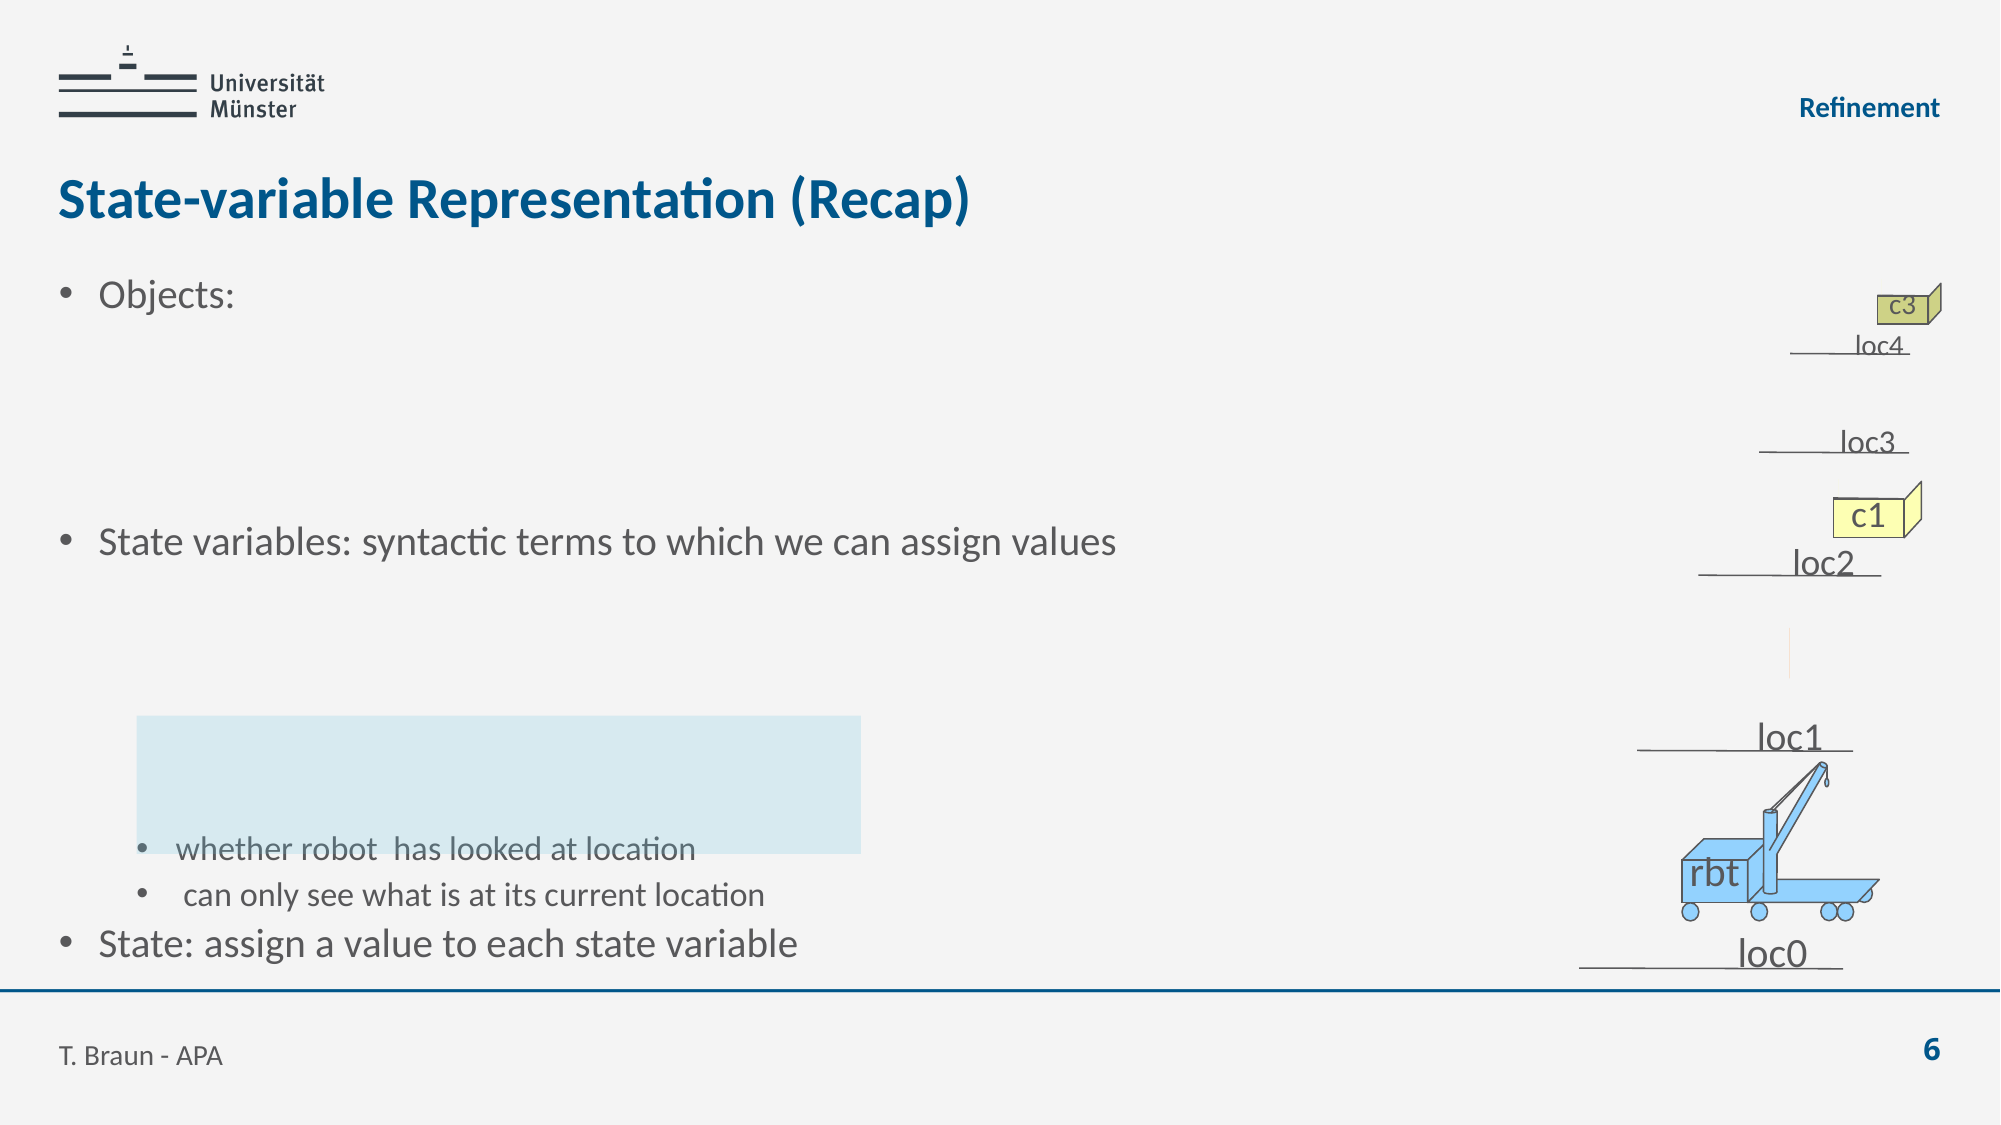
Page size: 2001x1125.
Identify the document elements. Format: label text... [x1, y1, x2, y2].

slide_number 6 [1822, 1012, 1941, 1072]
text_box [1833, 479, 1922, 538]
text_box [136, 715, 862, 855]
title State-variable Representation (Recap) [58, 148, 1941, 243]
slide_number Refinement [589, 63, 1941, 123]
footer T. Braun - APA [58, 1012, 1440, 1072]
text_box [1681, 753, 1880, 921]
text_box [1877, 279, 1941, 324]
picture [57, 43, 326, 119]
